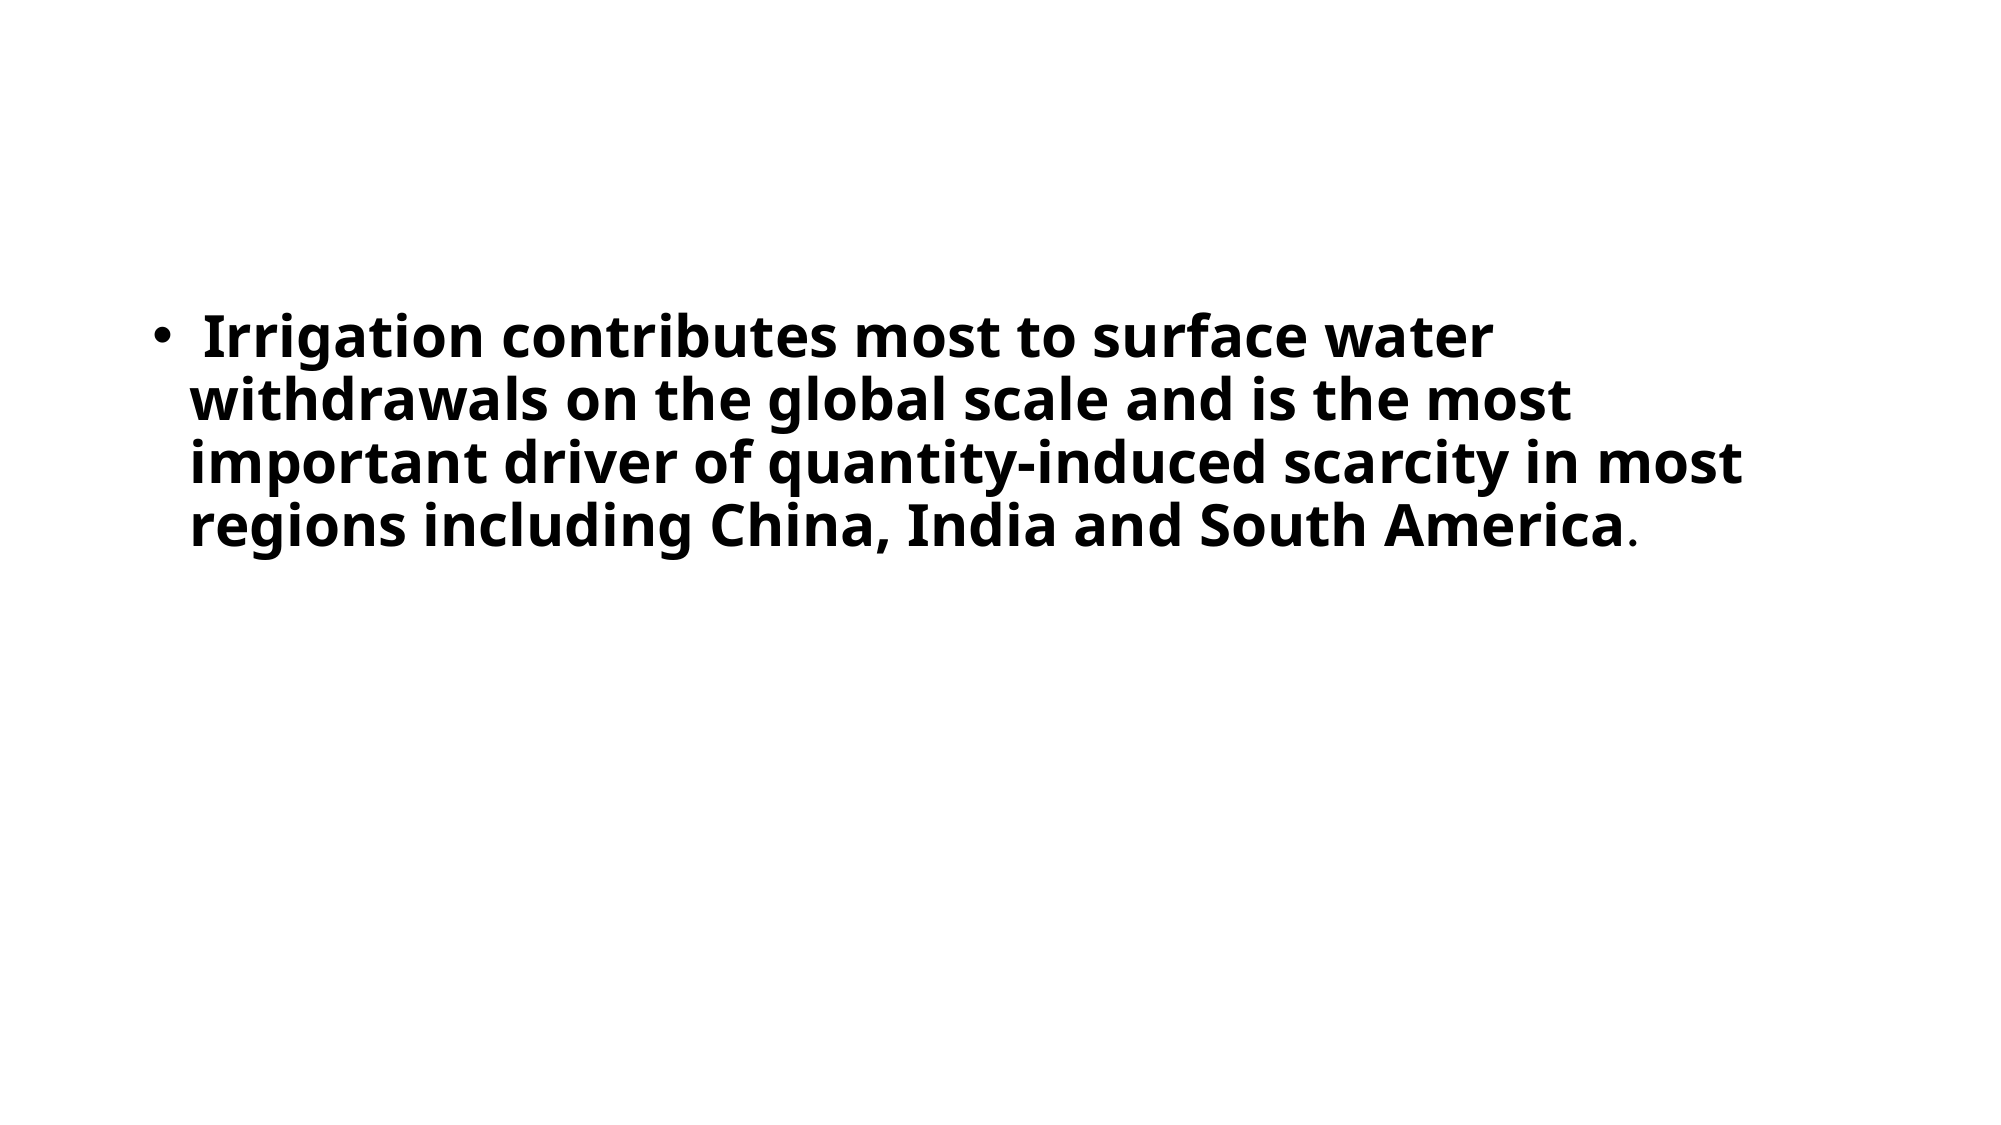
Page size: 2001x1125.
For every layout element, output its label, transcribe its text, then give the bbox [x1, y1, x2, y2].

list Irrigation contributes most to surface water withdrawals on the global scale and is the most important driver of quantity-induced scarcity in most regions including China, India and South America. [137, 299, 1863, 1014]
